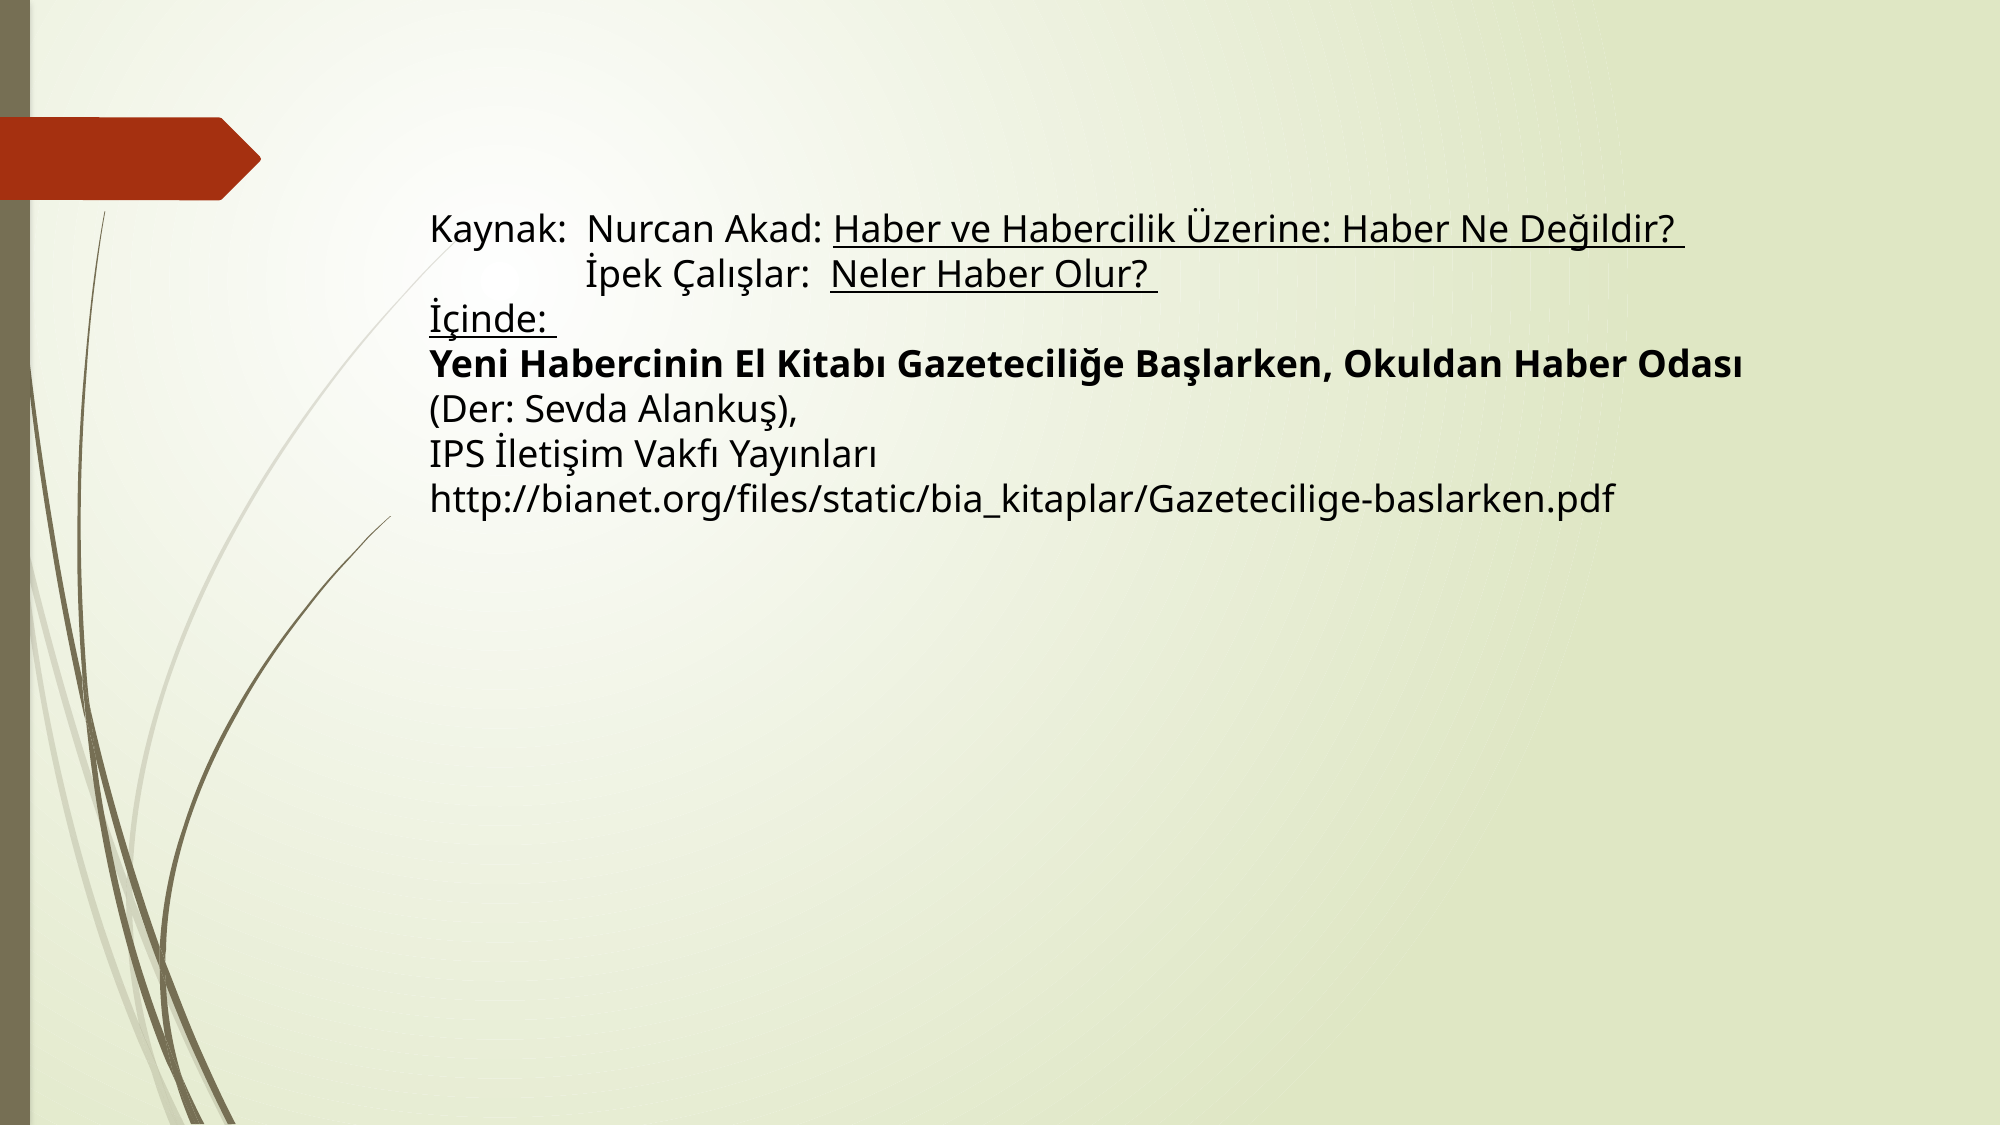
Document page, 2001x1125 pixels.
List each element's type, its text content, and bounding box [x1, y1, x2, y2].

text_box Kaynak: Nurcan Akad: Haber ve Habercilik Üzerine: Haber Ne Değildir? İpek Çalışlar: Neler Haber Olur? İçinde: Yeni Habercinin El Kitabı Gazeteciliğe Başlarken, Okuldan Haber Odası (Der: Sevda Alankuş), IPS İletişim Vakfı Yayınları http://bianet.org/files/static/bia_kitaplar/Gazetecilige-baslarken.pdf [414, 197, 1796, 528]
